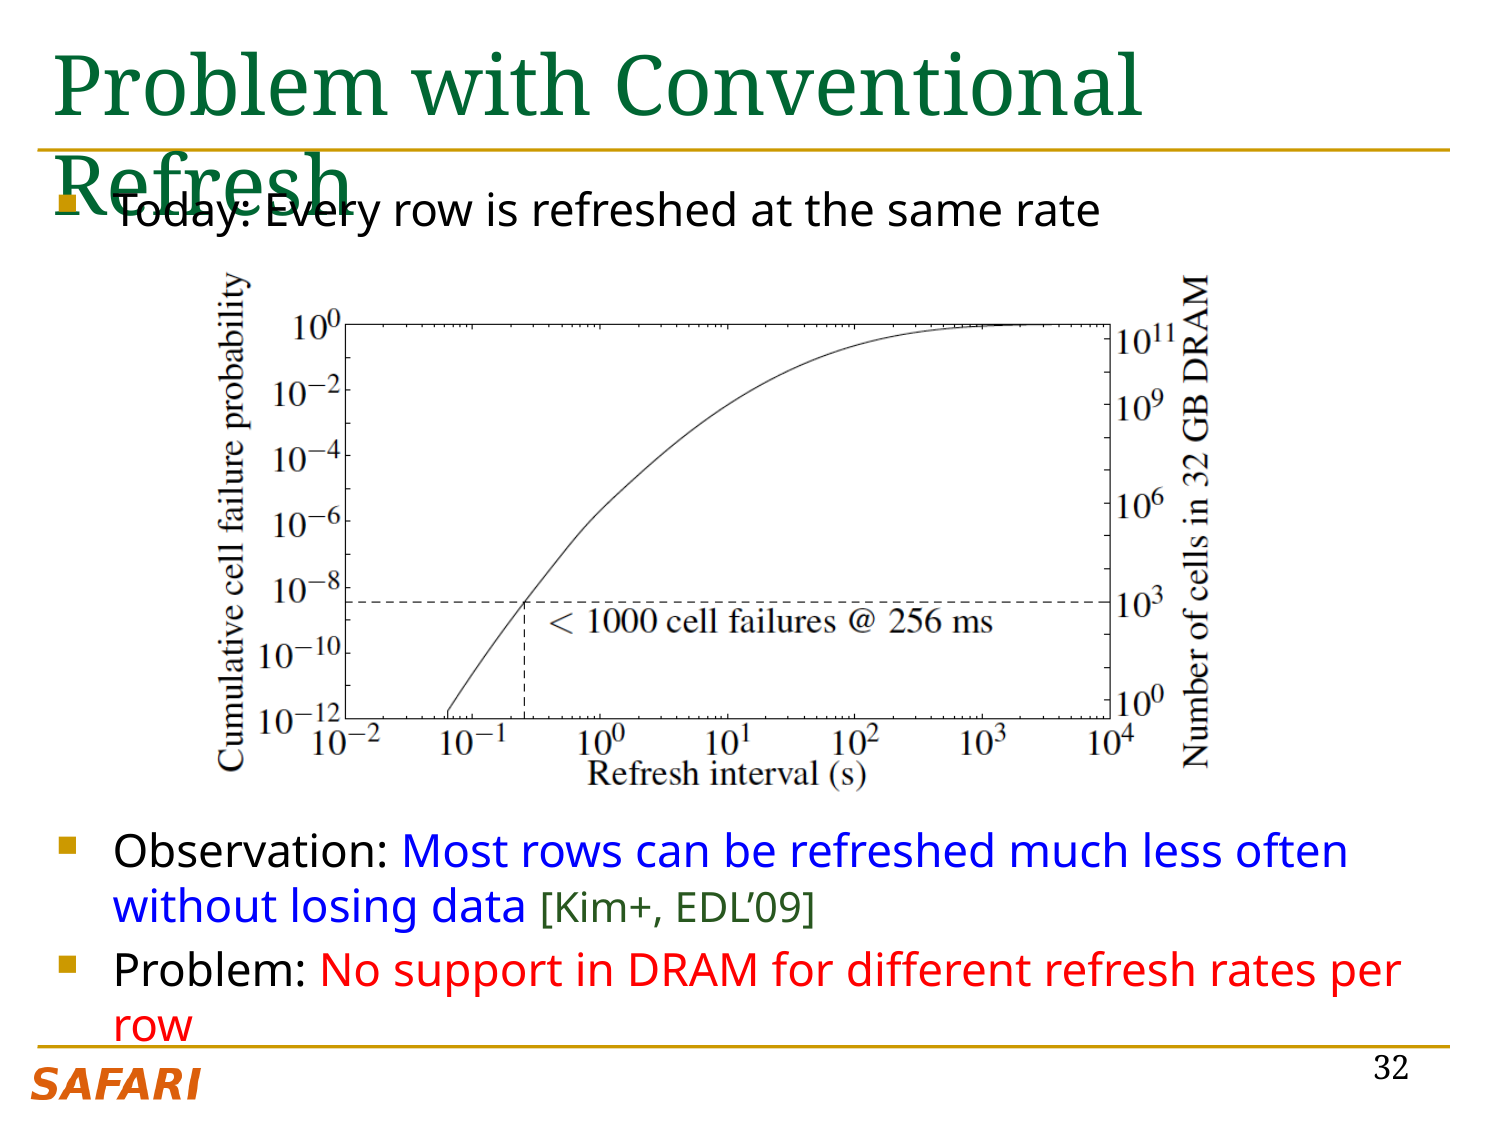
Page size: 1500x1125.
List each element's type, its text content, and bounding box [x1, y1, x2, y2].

list Today: Every row is refreshed at the same rate Observation: Most rows can be refreshed much less often without losing data [Kim+, EDL’09] Problem: No support in DRAM for different refresh rates per row [41, 172, 1454, 1000]
title Problem with Conventional Refresh [37, 24, 1451, 201]
picture [29, 1058, 207, 1110]
slide_number 32 [1074, 1023, 1426, 1100]
picture [206, 255, 1223, 807]
